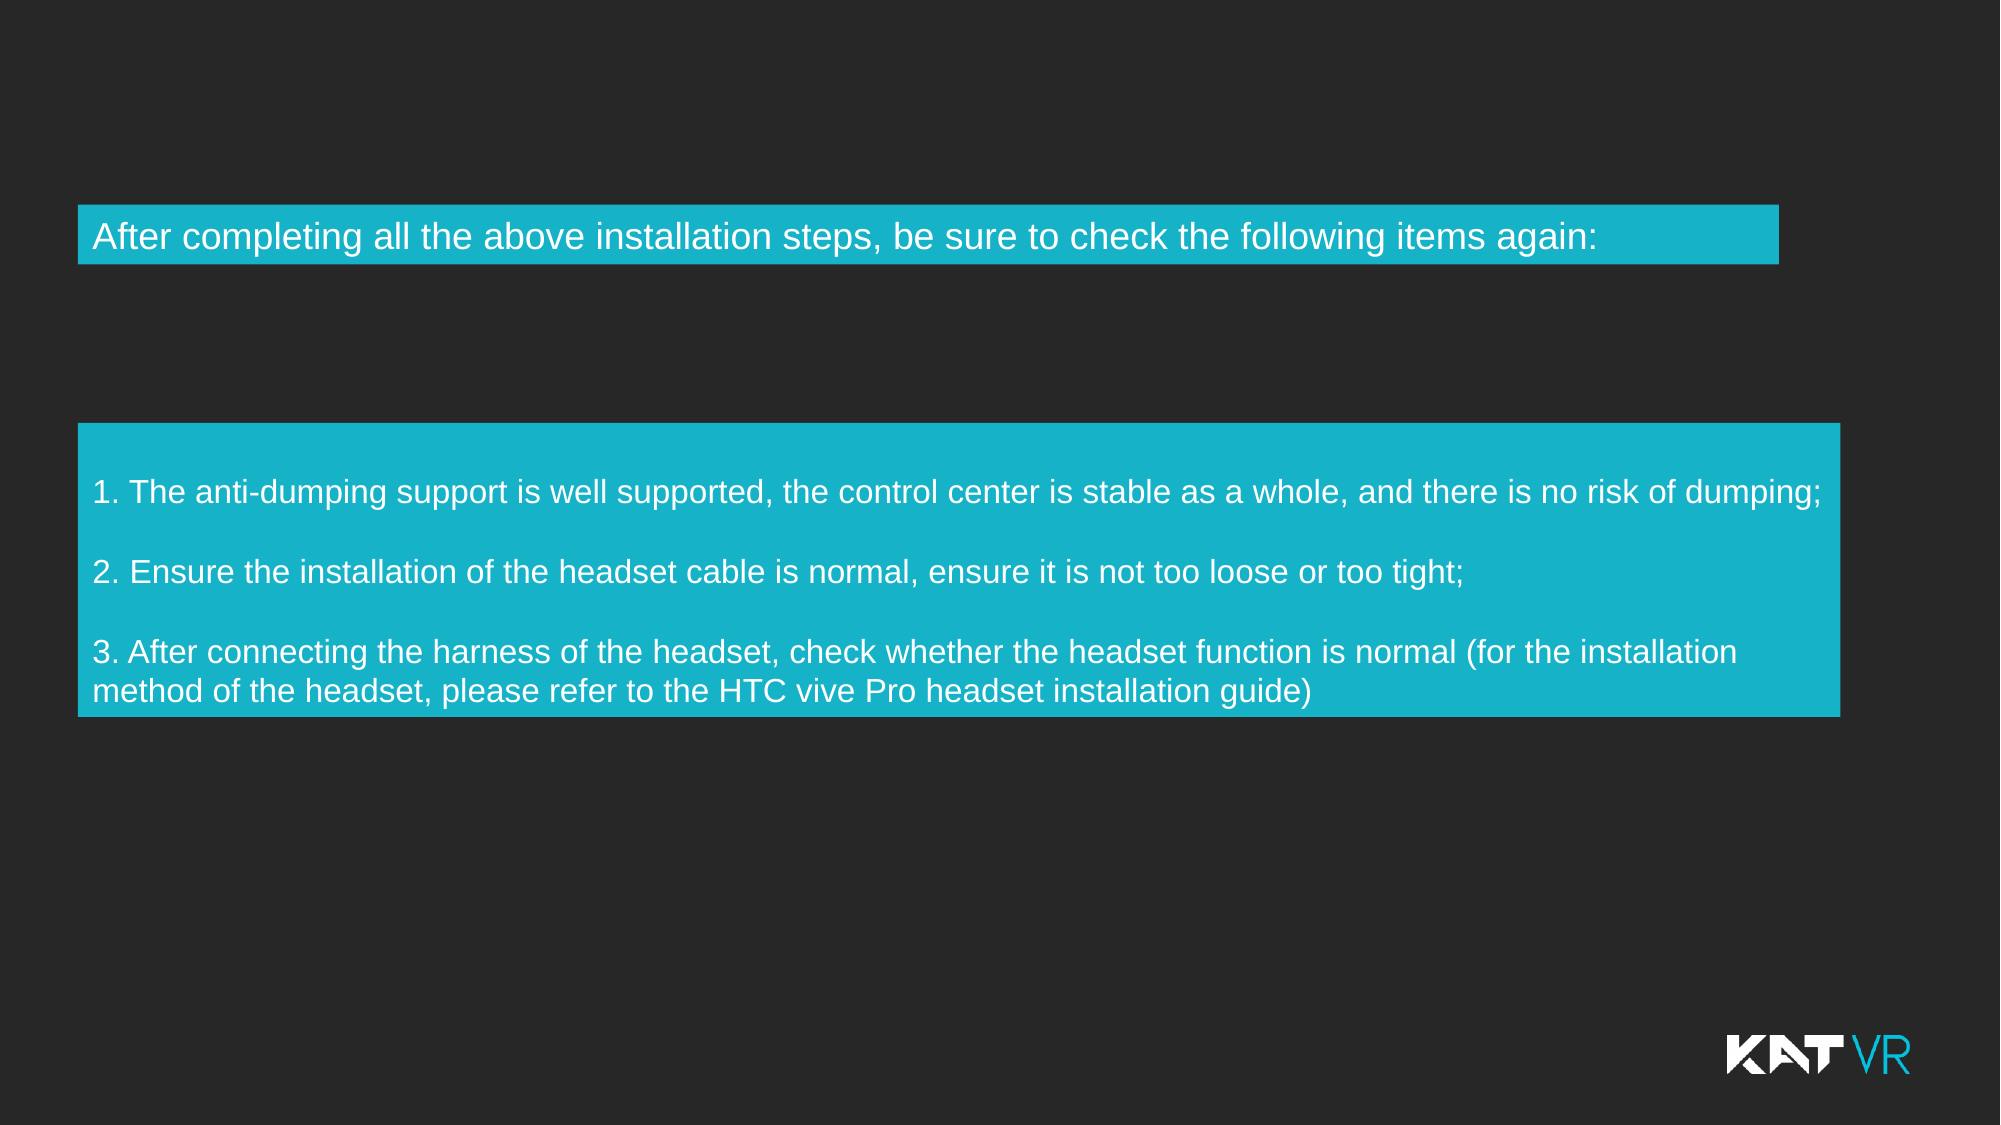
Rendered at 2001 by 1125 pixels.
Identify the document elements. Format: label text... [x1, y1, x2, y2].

text_box After completing all the above installation steps, be sure to check the following items again: [77, 204, 1779, 265]
text_box 1. The anti-dumping support is well supported, the control center is stable as a whole, and there is no risk of dumping; 2. Ensure the installation of the headset cable is normal, ensure it is not too loose or too tight; 3. After connecting the harness of the headset, check whether the headset function is normal (for the installation method of the headset, please refer to the HTC vive Pro headset installation guide) [77, 422, 1841, 717]
picture [1727, 1035, 1910, 1074]
